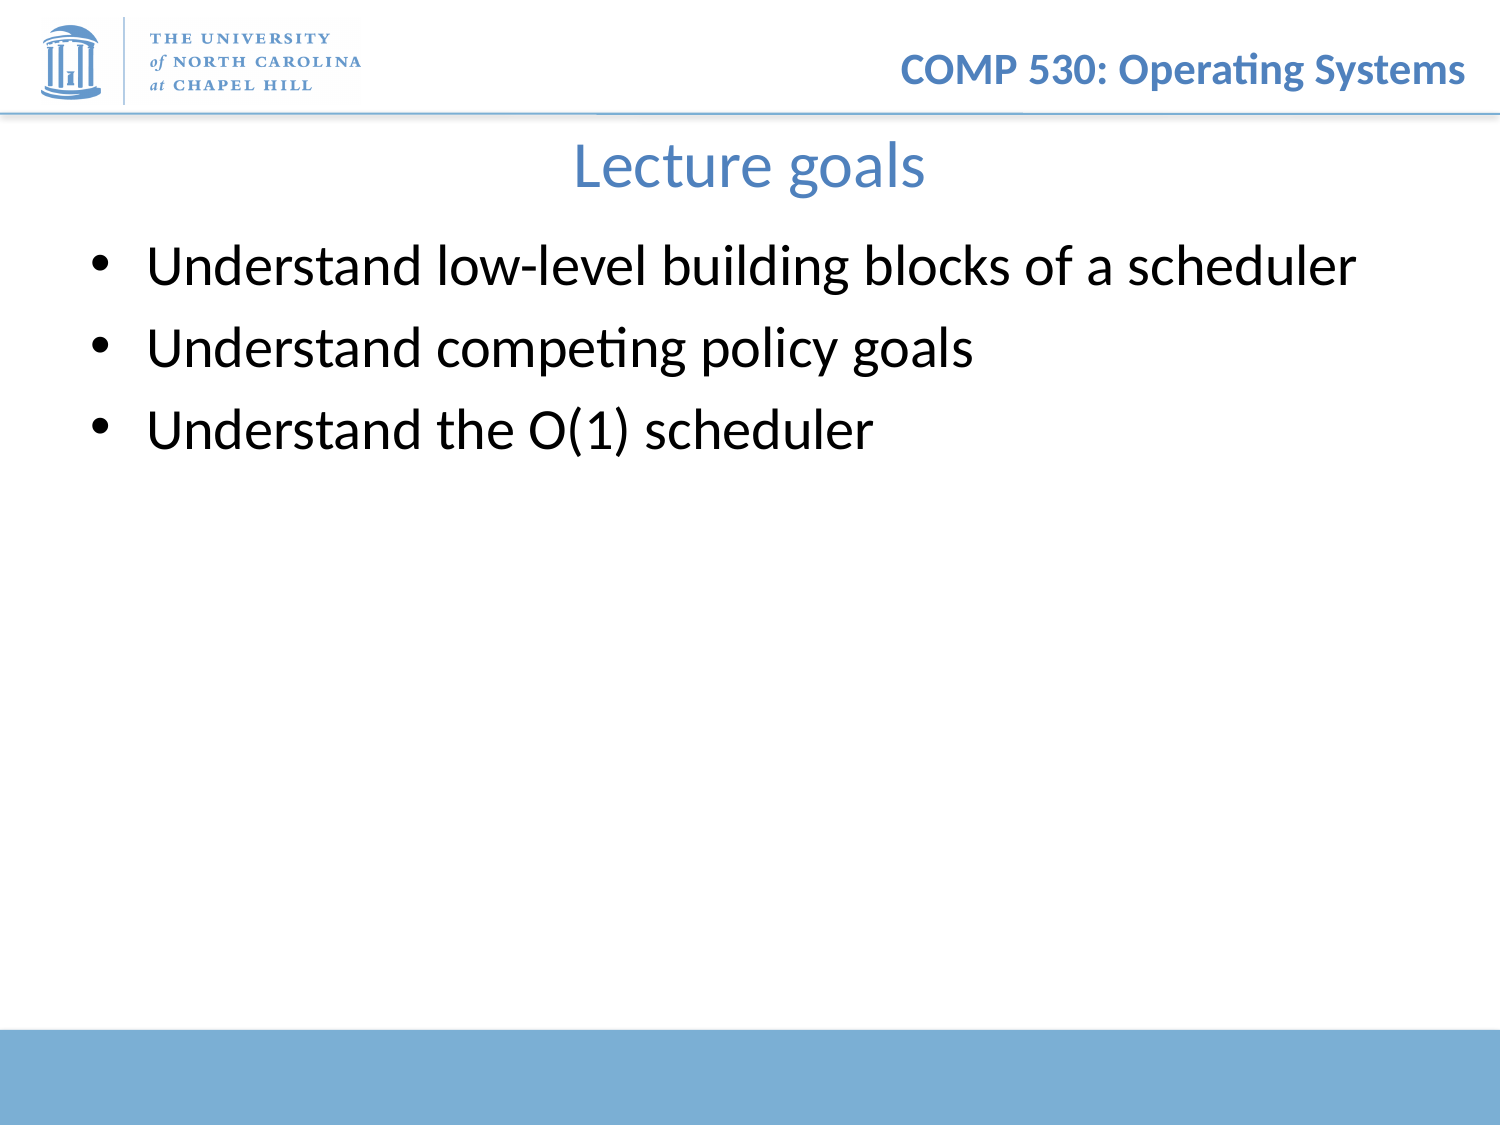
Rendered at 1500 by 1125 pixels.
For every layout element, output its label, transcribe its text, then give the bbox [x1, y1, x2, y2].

title Lecture goals [0, 113, 1500, 209]
picture [41, 17, 361, 105]
list Understand low-level building blocks of a scheduler Understand competing policy goals Understand the O(1) scheduler [75, 219, 1425, 1024]
